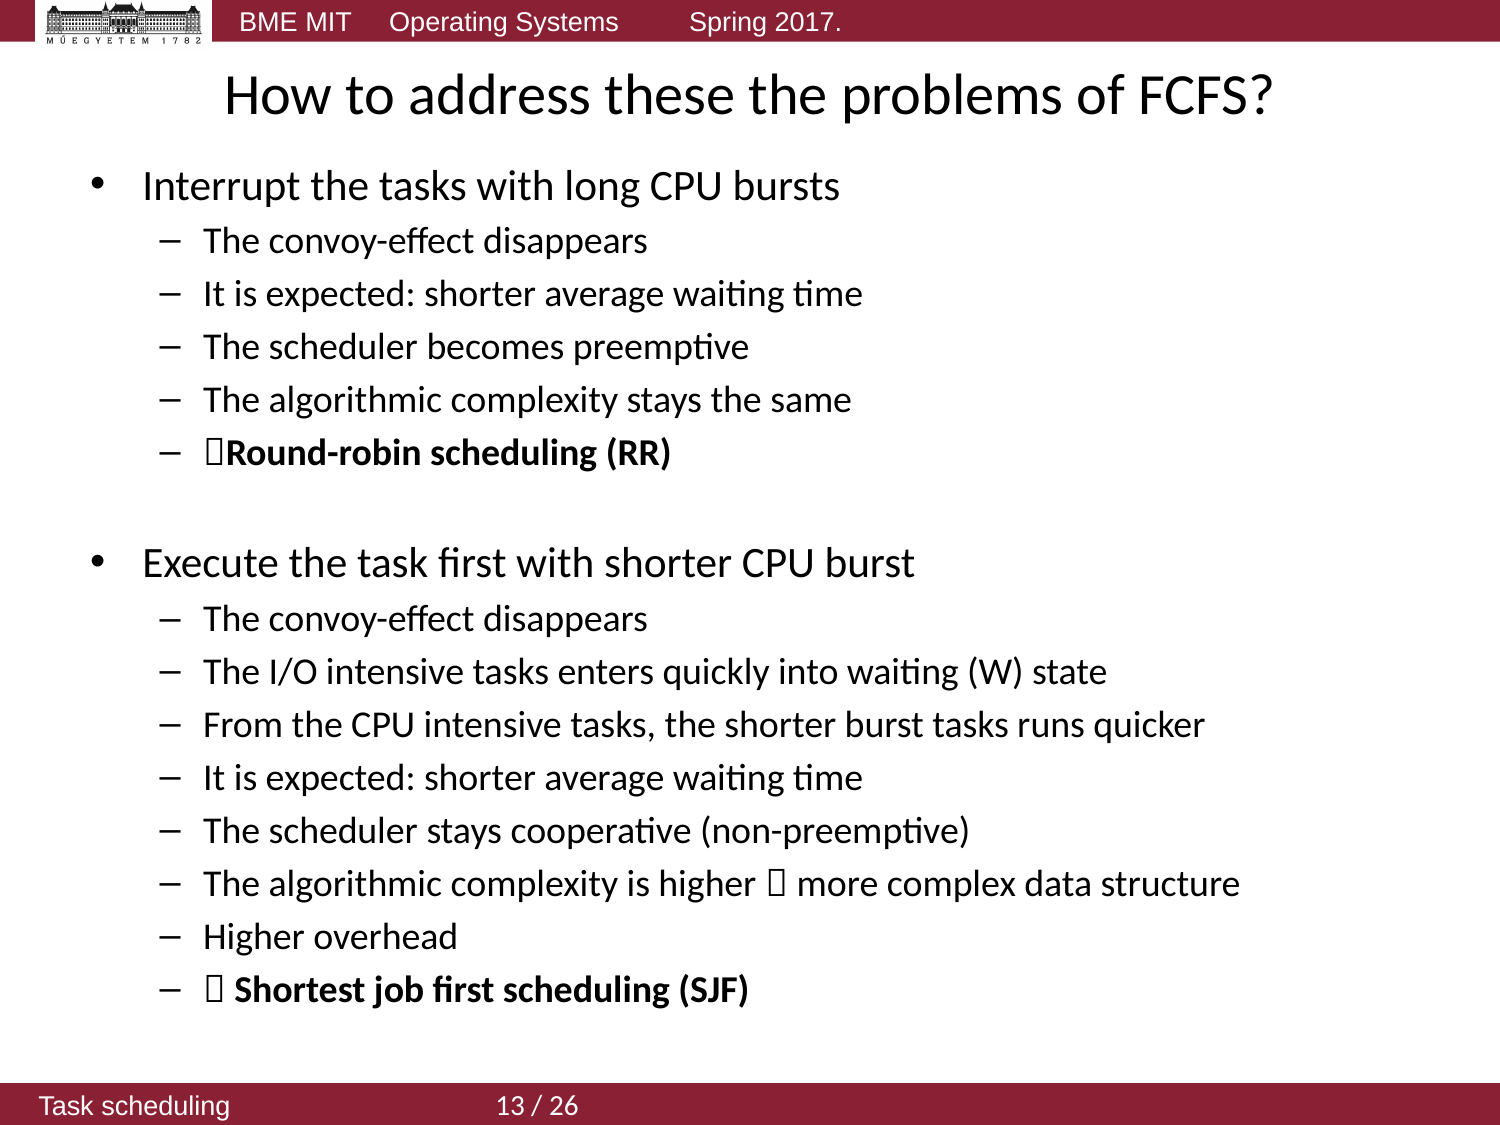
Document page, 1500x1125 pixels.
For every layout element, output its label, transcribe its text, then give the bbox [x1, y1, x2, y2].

list Interrupt the tasks with long CPU bursts The convoy-effect disappears It is expected: shorter average waiting time The scheduler becomes preemptive The algorithmic complexity stays the same Round-robin scheduling (RR) Execute the task first with shorter CPU burst The convoy-effect disappears The I/O intensive tasks enters quickly into waiting (W) state From the CPU intensive tasks, the shorter burst tasks runs quicker It is expected: shorter average waiting time The scheduler stays cooperative (non-preemptive) The algorithmic complexity is higher  more complex data structure Higher overhead  Shortest job first scheduling (SJF) [75, 149, 1425, 1024]
title How to address these the problems of FCFS? [75, 45, 1425, 138]
picture [35, 0, 212, 51]
